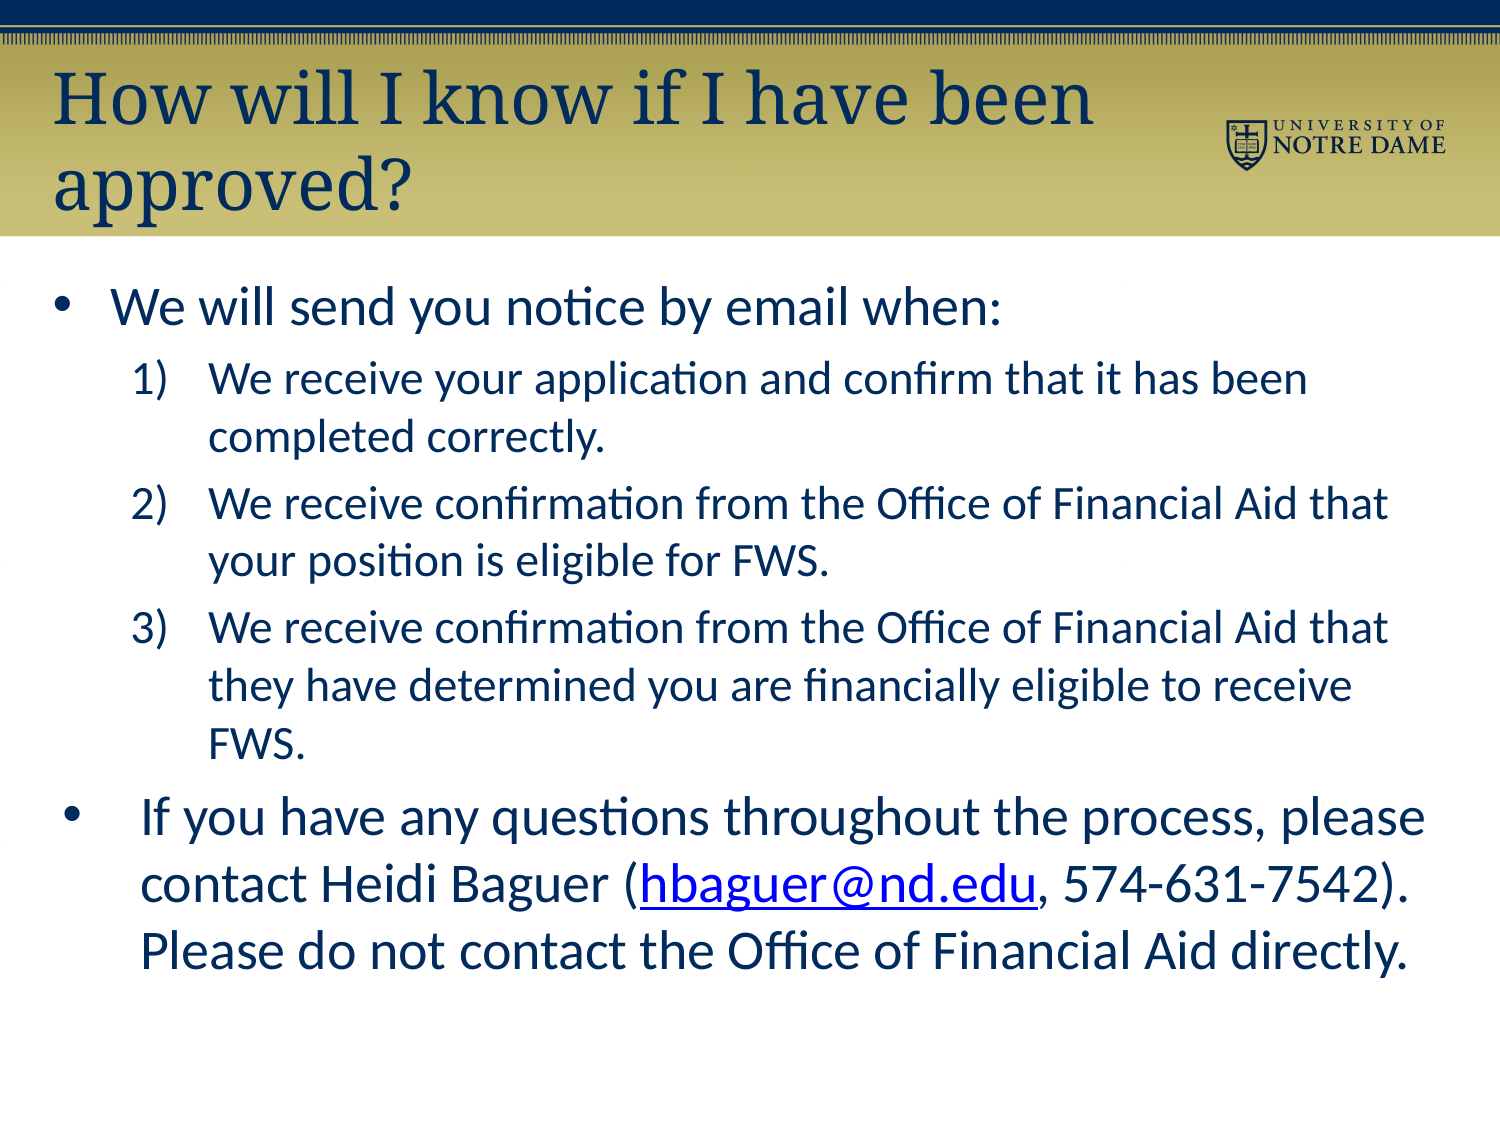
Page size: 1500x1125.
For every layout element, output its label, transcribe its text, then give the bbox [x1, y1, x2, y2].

title How will I know if I have been approved? [37, 45, 1238, 233]
picture [0, 0, 1500, 1125]
list We will send you notice by email when: We receive your application and confirm that it has been completed correctly. We receive confirmation from the Office of Financial Aid that your position is eligible for FWS. We receive confirmation from the Office of Financial Aid that they have determined you are financially eligible to receive FWS. If you have any questions throughout the process, please contact Heidi Baguer (hbaguer@nd.edu, 574-631-7542). Please do not contact the Office of Financial Aid directly. [37, 262, 1450, 1005]
